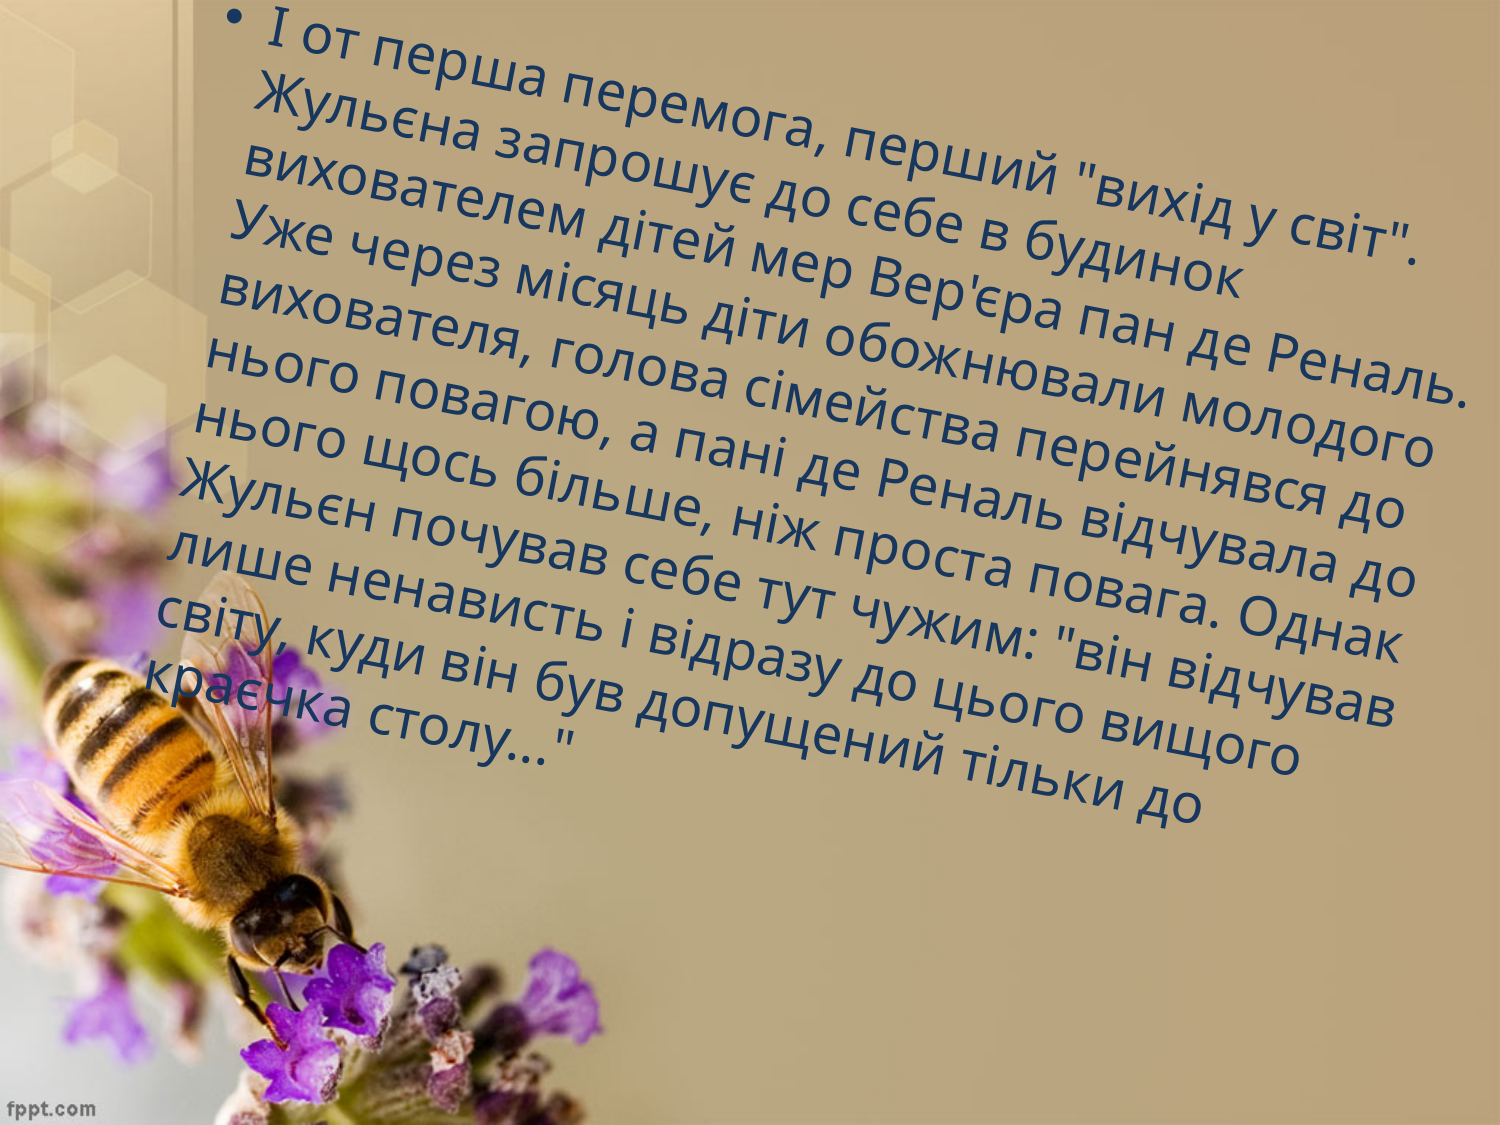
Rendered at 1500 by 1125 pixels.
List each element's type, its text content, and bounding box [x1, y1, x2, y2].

picture [0, 0, 1500, 1125]
list І от перша перемога, перший "вихід у світ". Жульєна запрошує до себе в будинок вихователем дітей мер Вер'єра пан де Реналь. Уже через місяць діти обожнювали молодого вихователя, голова сімейства перейнявся до нього повагою, а пані де Реналь відчувала до нього щось більше, ніж проста повага. Однак Жульєн почував себе тут чужим: "він відчував лише ненависть і відразу до цього вищого світу, куди він був допущений тільки до краєчка столу..." [76, 0, 1500, 958]
picture [369, 0, 1500, 220]
